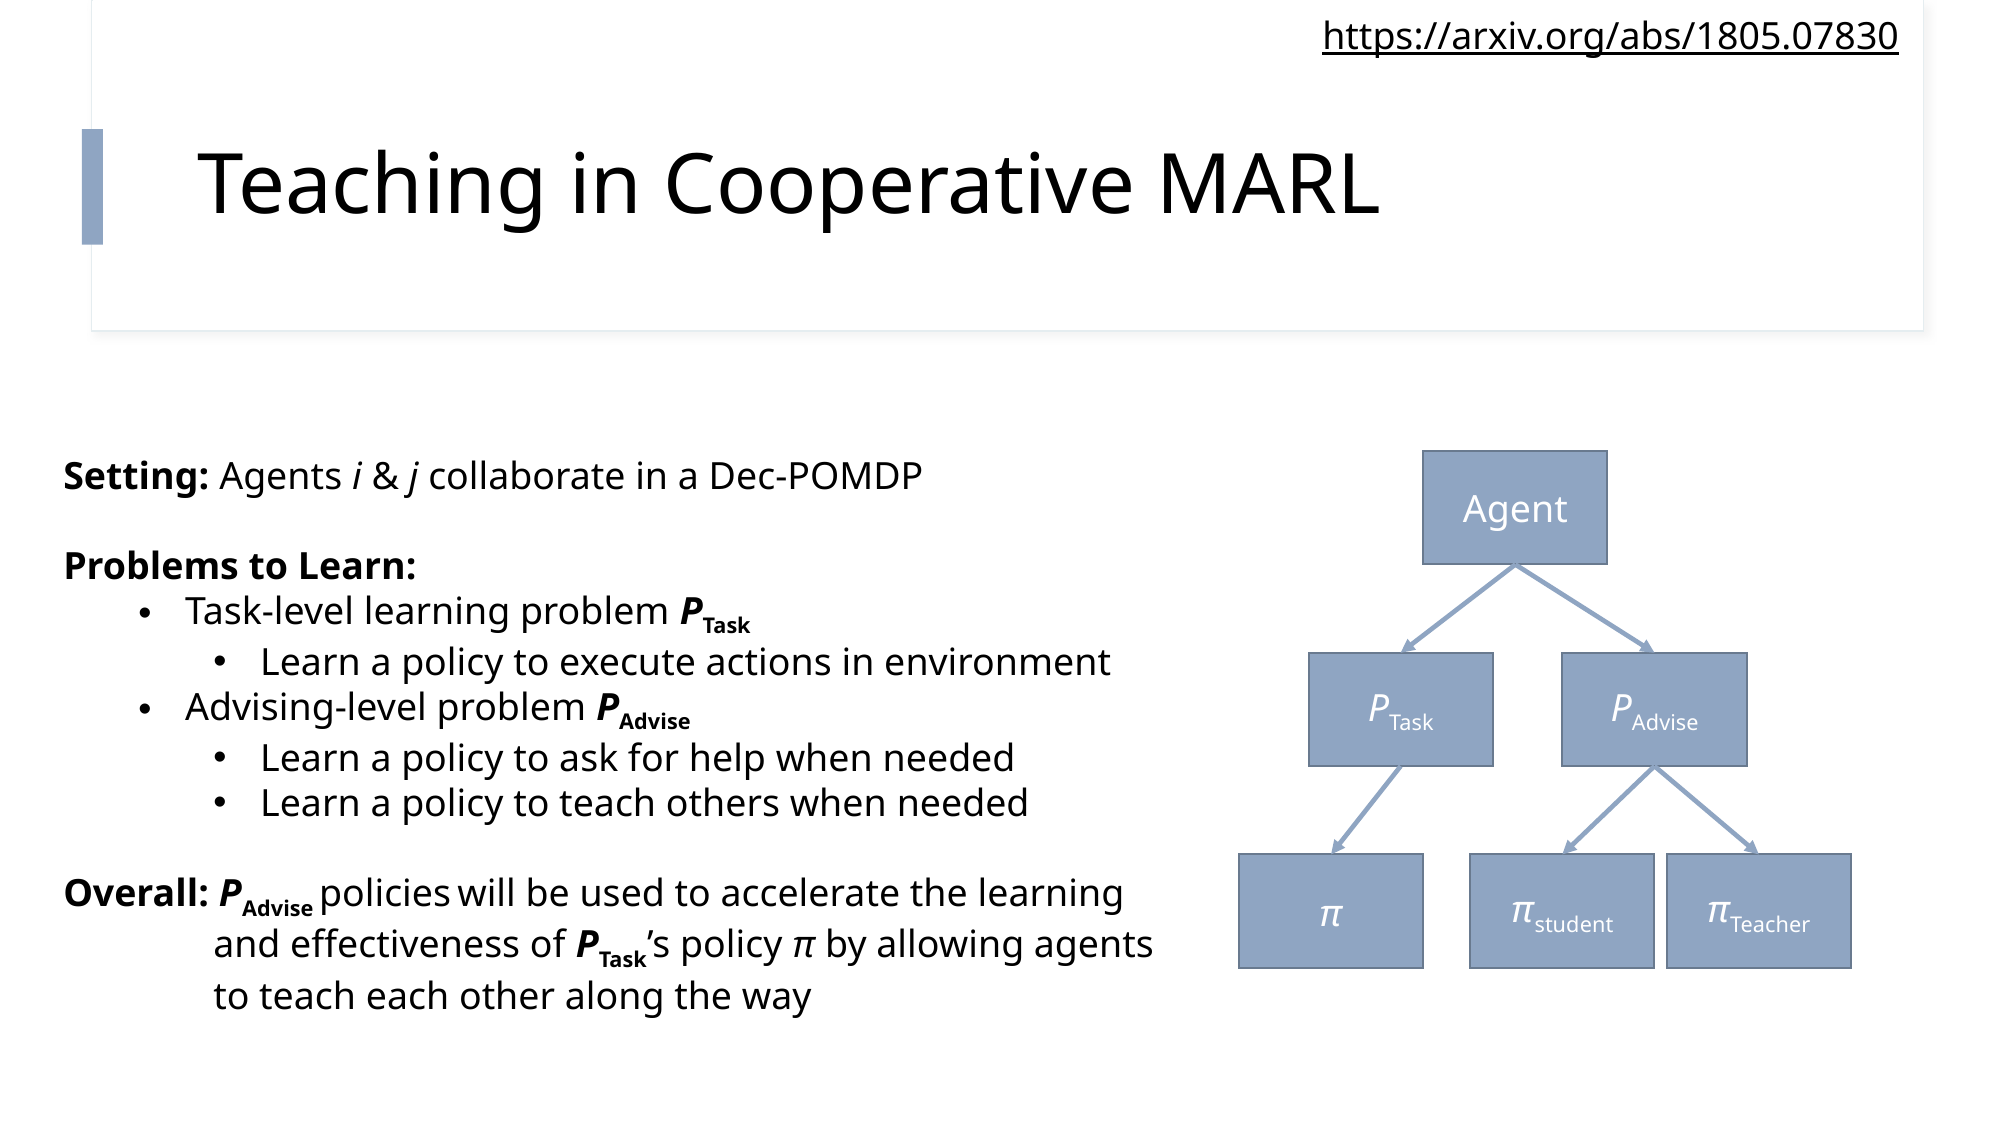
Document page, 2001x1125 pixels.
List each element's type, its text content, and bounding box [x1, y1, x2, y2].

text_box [1515, 564, 1655, 653]
title Teaching in Cooperative MARL [183, 90, 1851, 284]
text_box Setting: Agents i & j collaborate in a Dec-POMDP Problems to Learn: Task-level learning problem PTask Learn a policy to execute actions in environment Advising-level problem PAdvise Learn a policy to ask for help when needed Learn a policy to teach others when needed Overall: PAdvise policies will be used to accelerate the learning and effectiveness of PTask’s policy π by allowing agents to teach each other along the way [48, 444, 1169, 1024]
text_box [1655, 766, 1759, 855]
text_box π [1238, 853, 1424, 969]
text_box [1562, 766, 1655, 855]
text_box πTeacher [1666, 853, 1852, 969]
text_box Agent [1422, 450, 1608, 564]
text_box PAdvise [1561, 652, 1748, 767]
text_box PTask [1308, 652, 1494, 767]
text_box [1400, 564, 1515, 653]
text_box πstudent [1469, 853, 1655, 969]
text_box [1331, 766, 1401, 855]
text_box https://arxiv.org/abs/1805.07830 [596, 4, 1915, 70]
